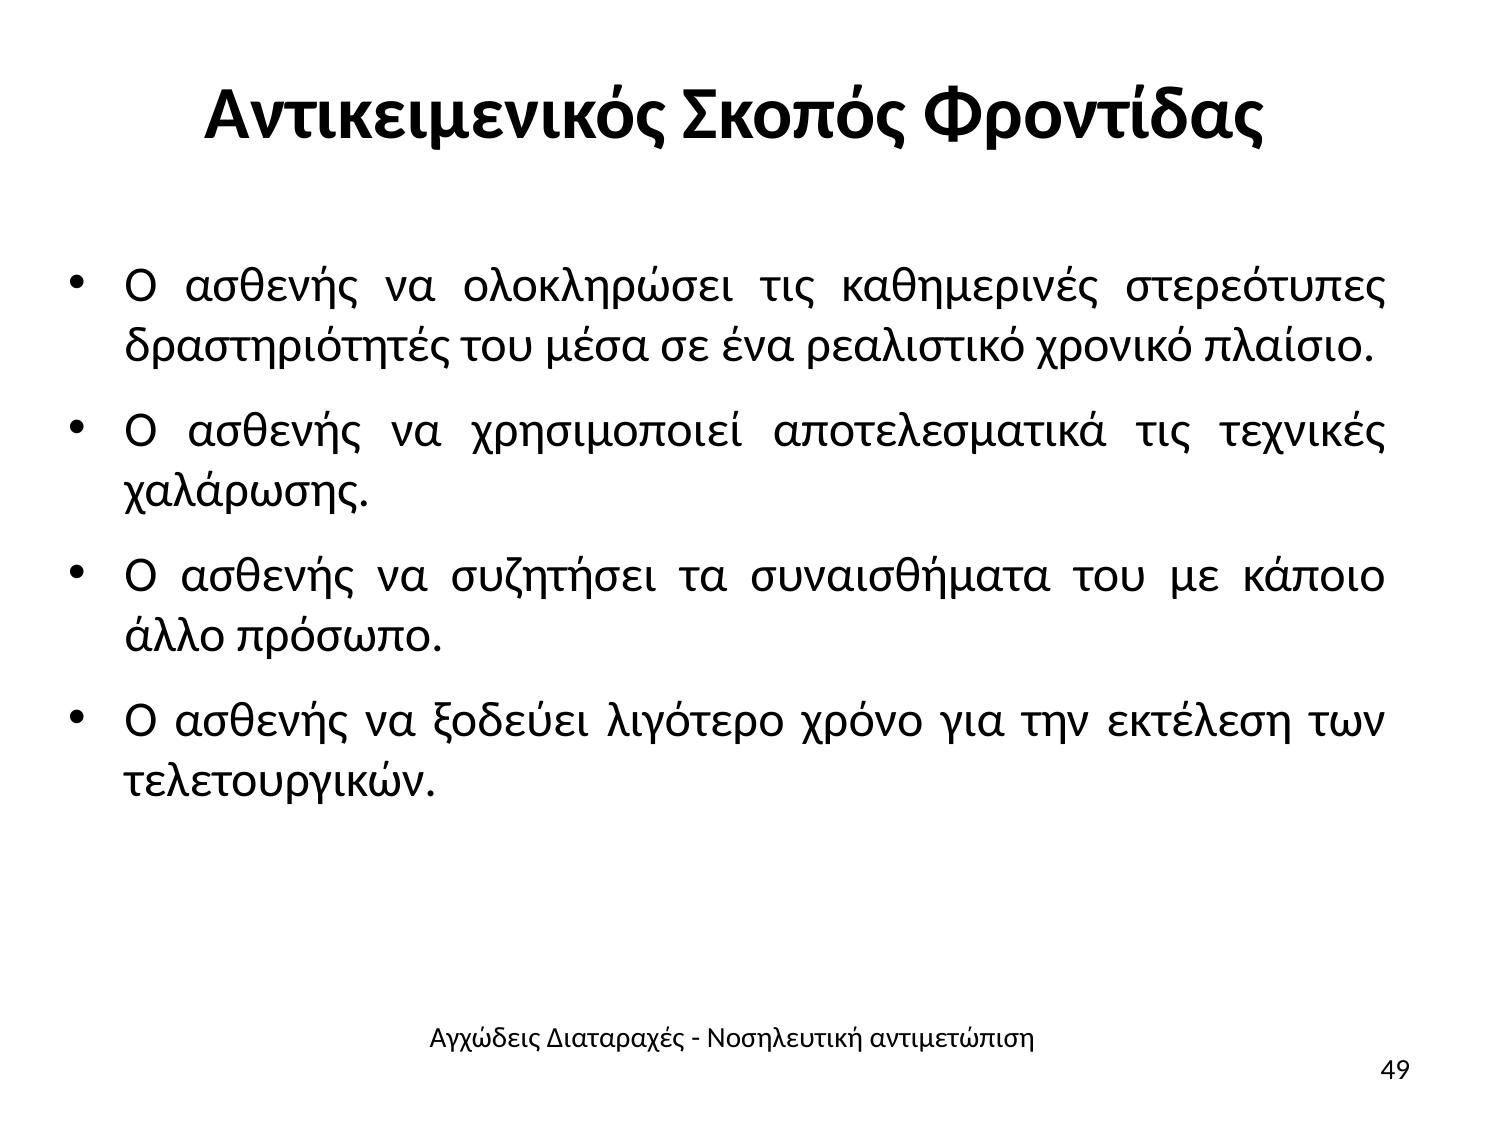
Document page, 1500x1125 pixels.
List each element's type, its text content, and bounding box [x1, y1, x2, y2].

title Αντικειμενικός Σκοπός Φροντίδας [0, 30, 1500, 186]
list Ο ασθενής να ολοκληρώσει τις καθημερινές στερεότυπες δραστηριότητές του μέσα σε ένα ρεαλιστικό χρονικό πλαίσιο. Ο ασθενής να χρησιμοποιεί αποτελεσματικά τις τεχνικές χαλάρωσης. Ο ασθενής να συζητήσει τα συναισθήματα του με κάποιο άλλο πρόσωπο. Ο ασθενής να ξοδεύει λιγότερο χρόνο για την εκτέλεση των τελετουργικών. [53, 243, 1402, 630]
text_box Αγχώδεις Διαταραχές - Νοσηλευτική αντιμετώπιση [53, 1011, 1412, 1094]
text_box 49 [1074, 1042, 1425, 1103]
